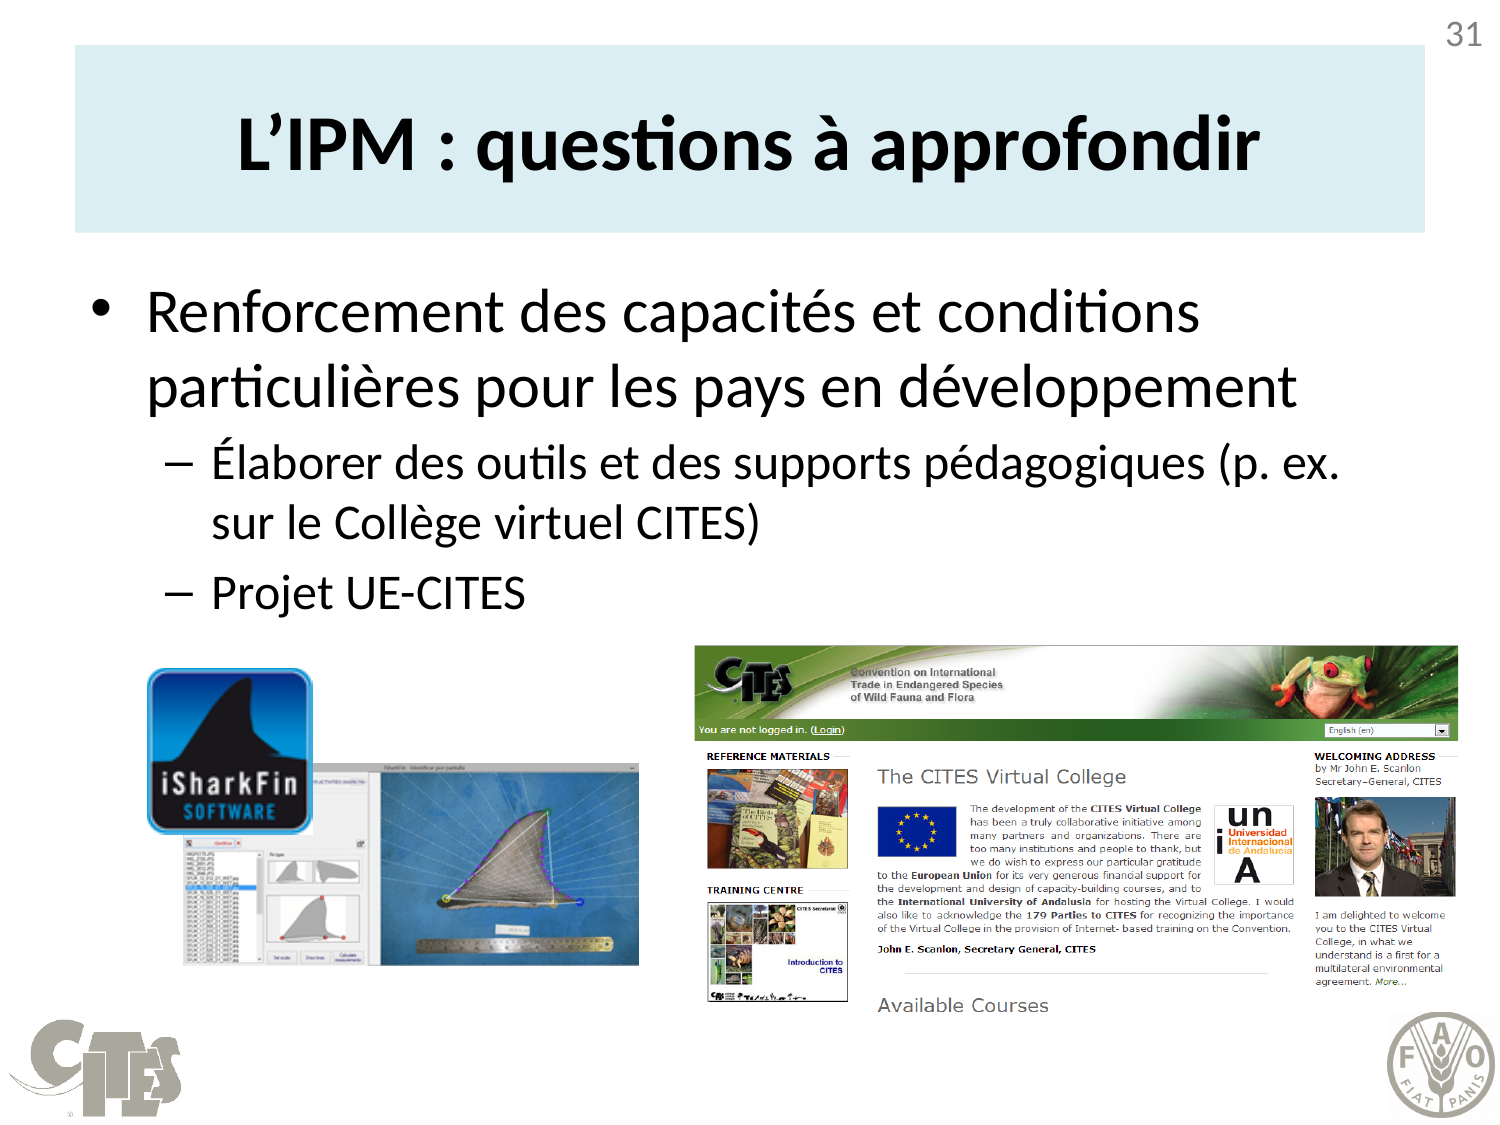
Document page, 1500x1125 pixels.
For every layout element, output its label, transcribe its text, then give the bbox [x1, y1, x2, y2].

title L’IPM : questions à approfondir [74, 44, 1426, 233]
picture [694, 644, 1459, 1012]
picture [147, 668, 640, 966]
list Renforcement des capacités et conditions particulières pour les pays en développement Élaborer des outils et des supports pédagogiques (p. ex. sur le Collège virtuel CITES) Projet UE-CITES [74, 262, 1426, 1006]
